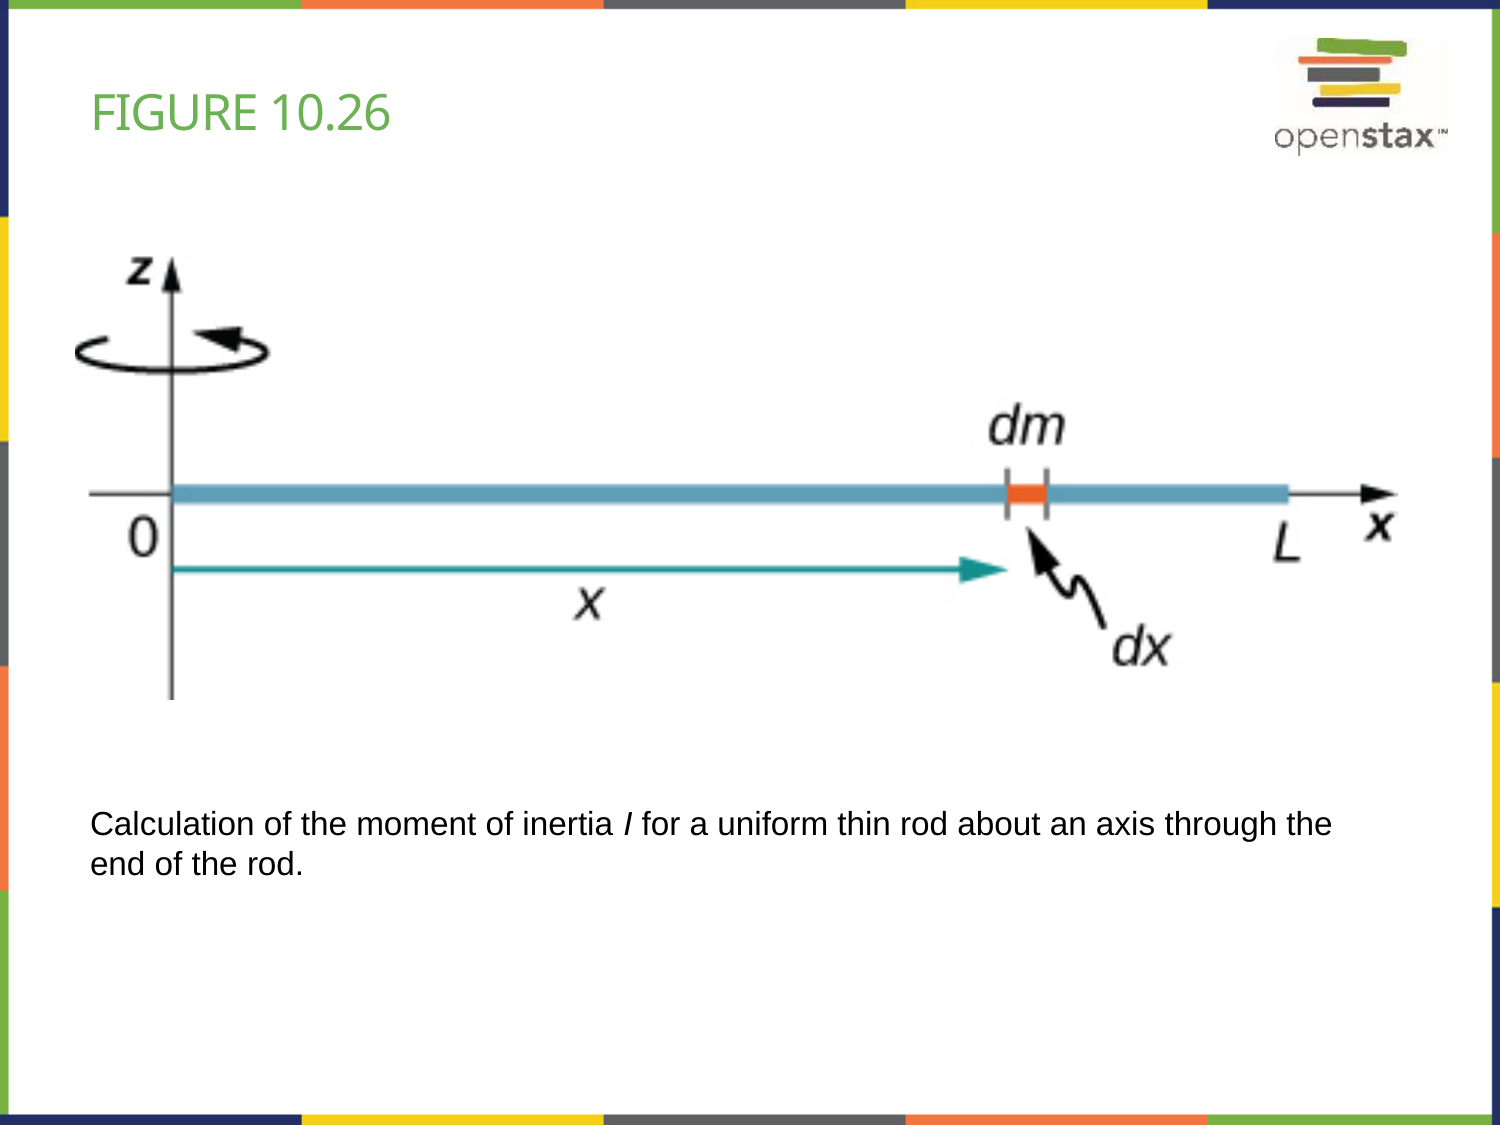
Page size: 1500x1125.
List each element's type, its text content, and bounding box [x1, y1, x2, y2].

title Figure 10.26 [75, 39, 1274, 148]
list Calculation of the moment of inertia I for a uniform thin rod about an axis through the end of the rod. [75, 794, 1398, 986]
picture [0, 0, 1500, 1125]
